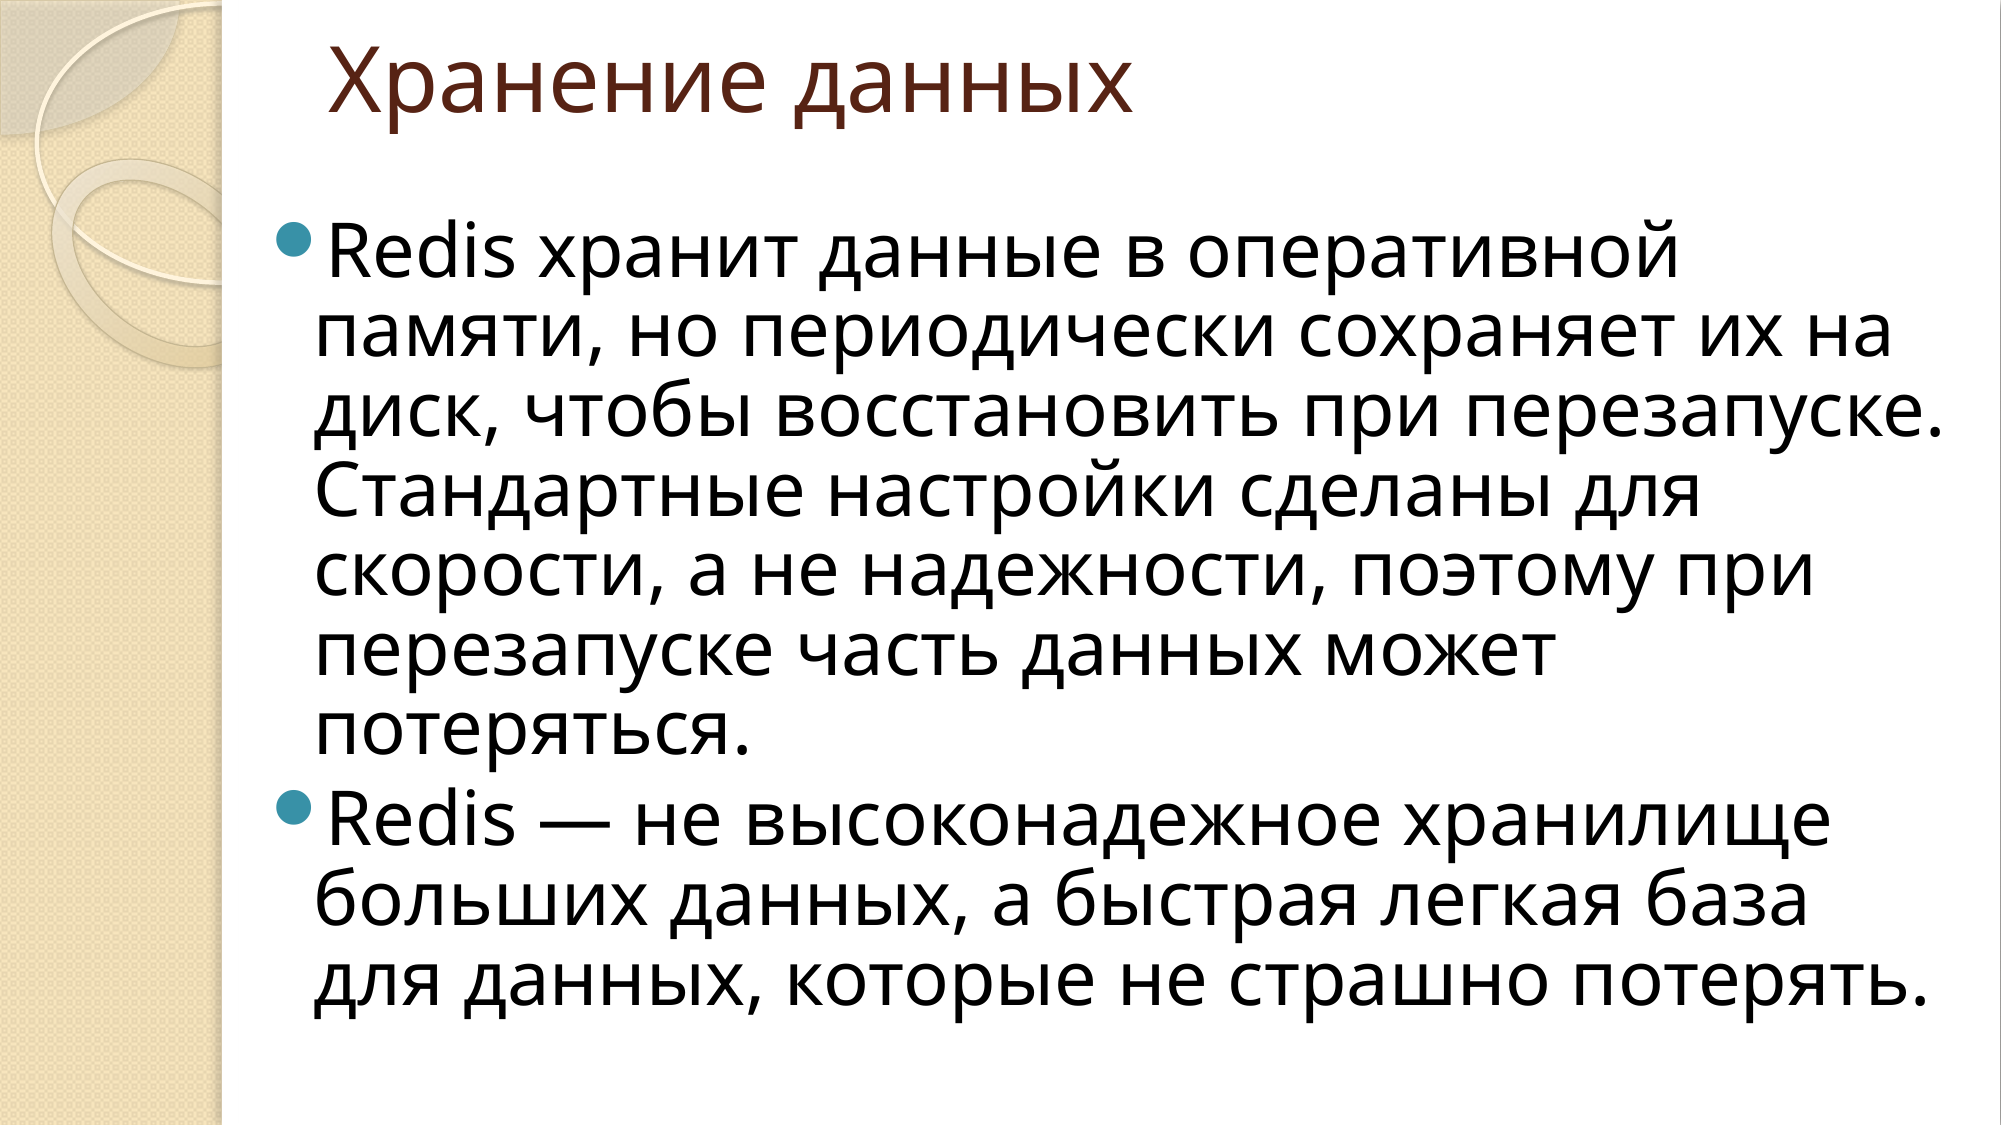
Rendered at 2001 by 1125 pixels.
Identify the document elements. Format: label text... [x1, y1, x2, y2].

list Redis хранит данные в оперативной памяти, но периодически сохраняет их на диск, чтобы восстановить при перезапуске. Стандартные настройки сделаны для скорости, а не надежности, поэтому при перезапуске часть данных может потеряться. Redis — не высоконадежное хранилище больших данных, а быстрая легкая база для данных, которые не страшно потерять. [244, 205, 1969, 1093]
title Хранение данных [313, 0, 1954, 153]
